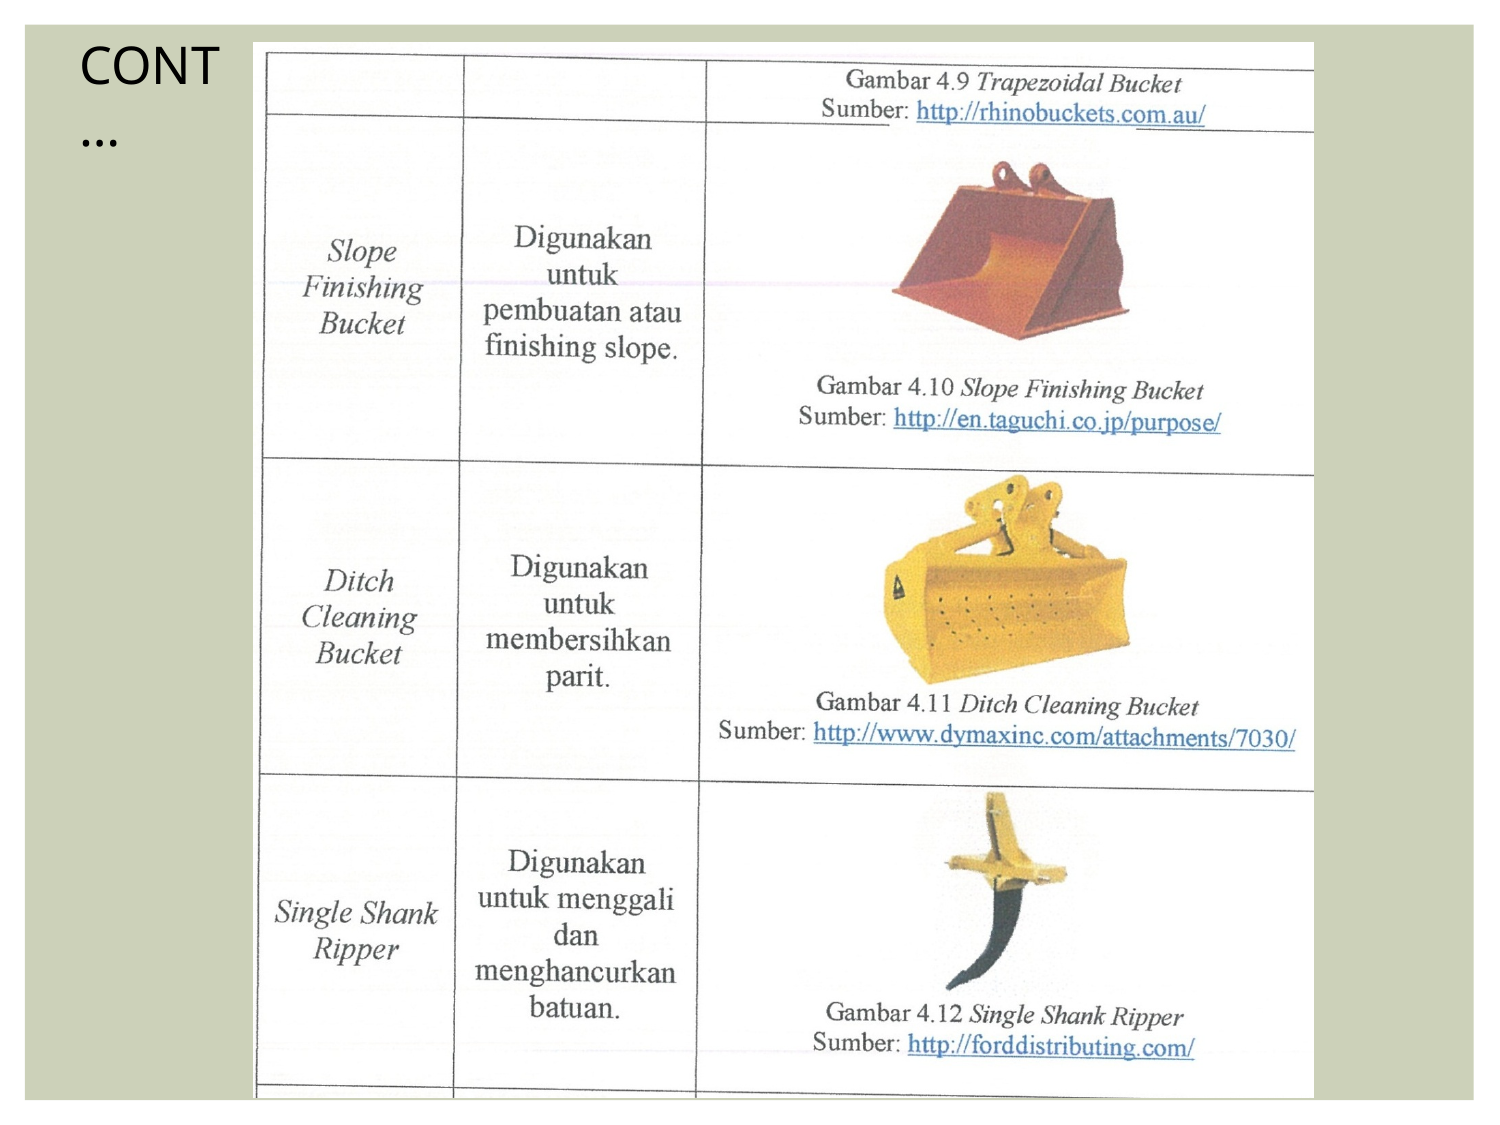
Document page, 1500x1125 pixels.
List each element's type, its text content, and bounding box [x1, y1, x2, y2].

text_box CONT… [64, 24, 266, 165]
picture [253, 42, 1315, 1098]
